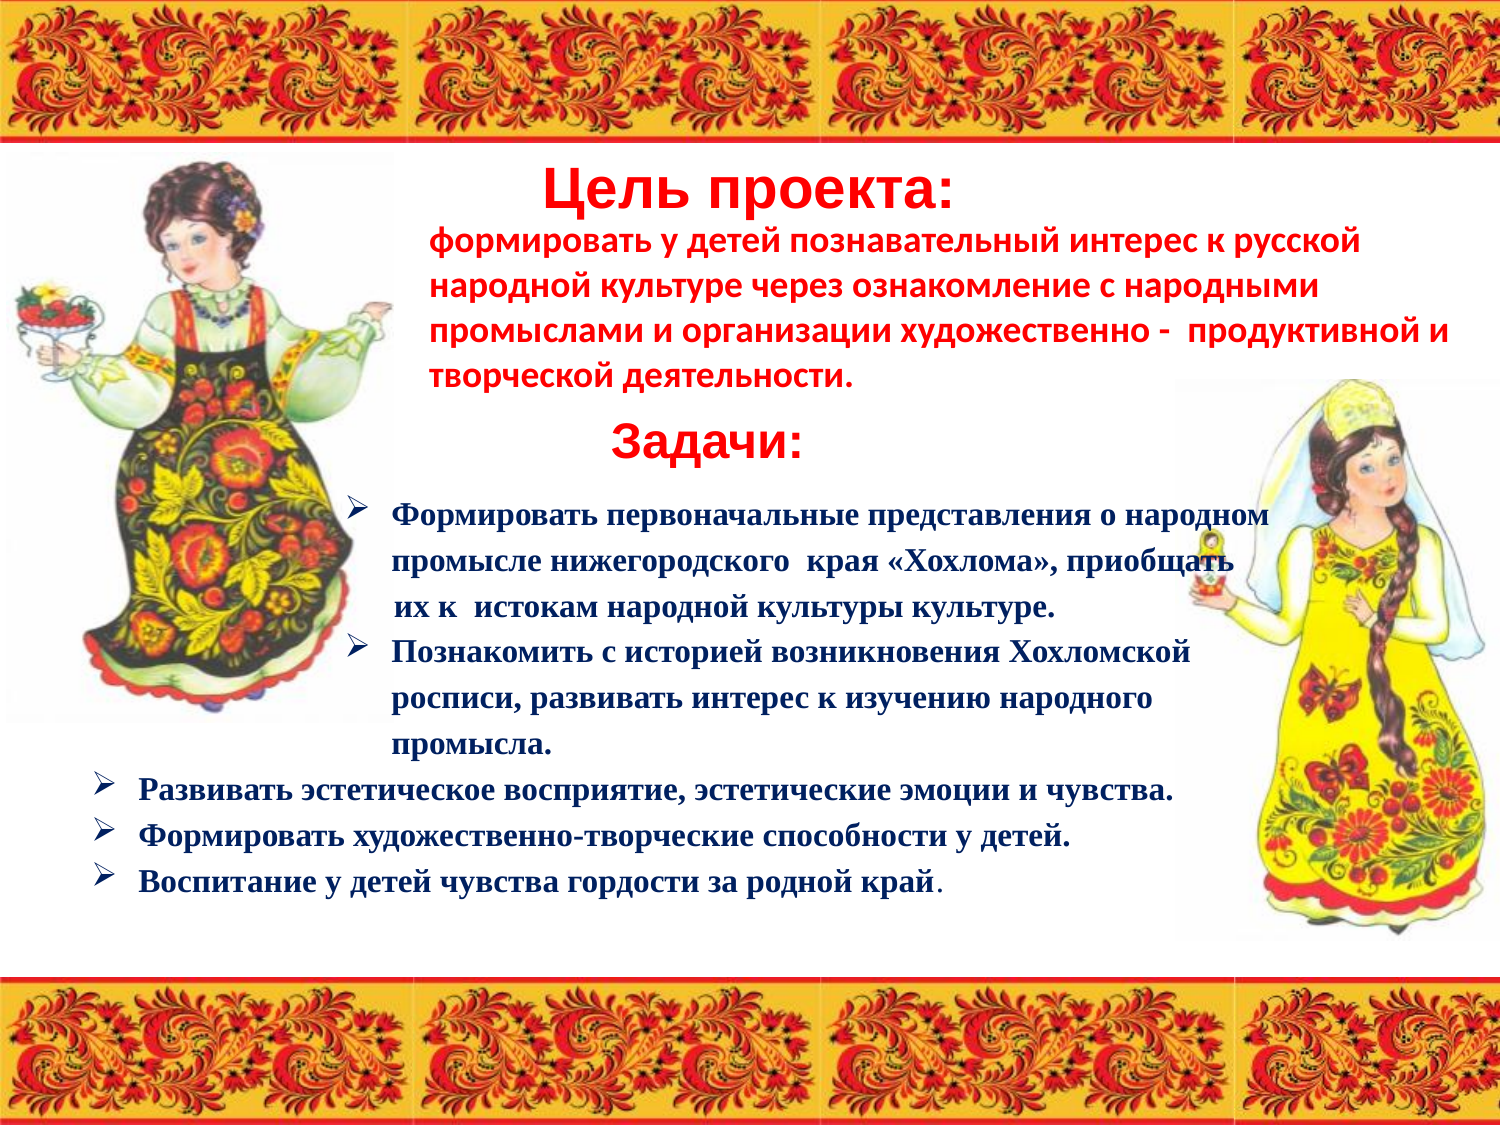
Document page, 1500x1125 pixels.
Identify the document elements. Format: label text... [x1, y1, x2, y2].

picture [0, 0, 1500, 144]
text_box Задачи: [596, 400, 820, 476]
text_box формировать у детей познавательный интерес к русской народной культуре через ознакомление с народными промыслами и организации художественно - продуктивной и творческой деятельности. [414, 208, 1495, 403]
picture [6, 152, 394, 724]
picture [1174, 378, 1500, 941]
text_box Цель проекта: [528, 152, 988, 208]
picture [0, 977, 1500, 1125]
text_box Формировать первоначальные представления о народном промысле нижегородского края «Хохлома», приобщать их к истокам народной культуры культуре. Познакомить с историей возникновения Хохломской росписи, развивать интерес к изучению народного промысла. Развивать эстетическое восприятие, эстетические эмоции и чувства. Формировать художественно-творческие способности у детей. Воспитание у детей чувства гордости за родной край. [76, 478, 1169, 907]
